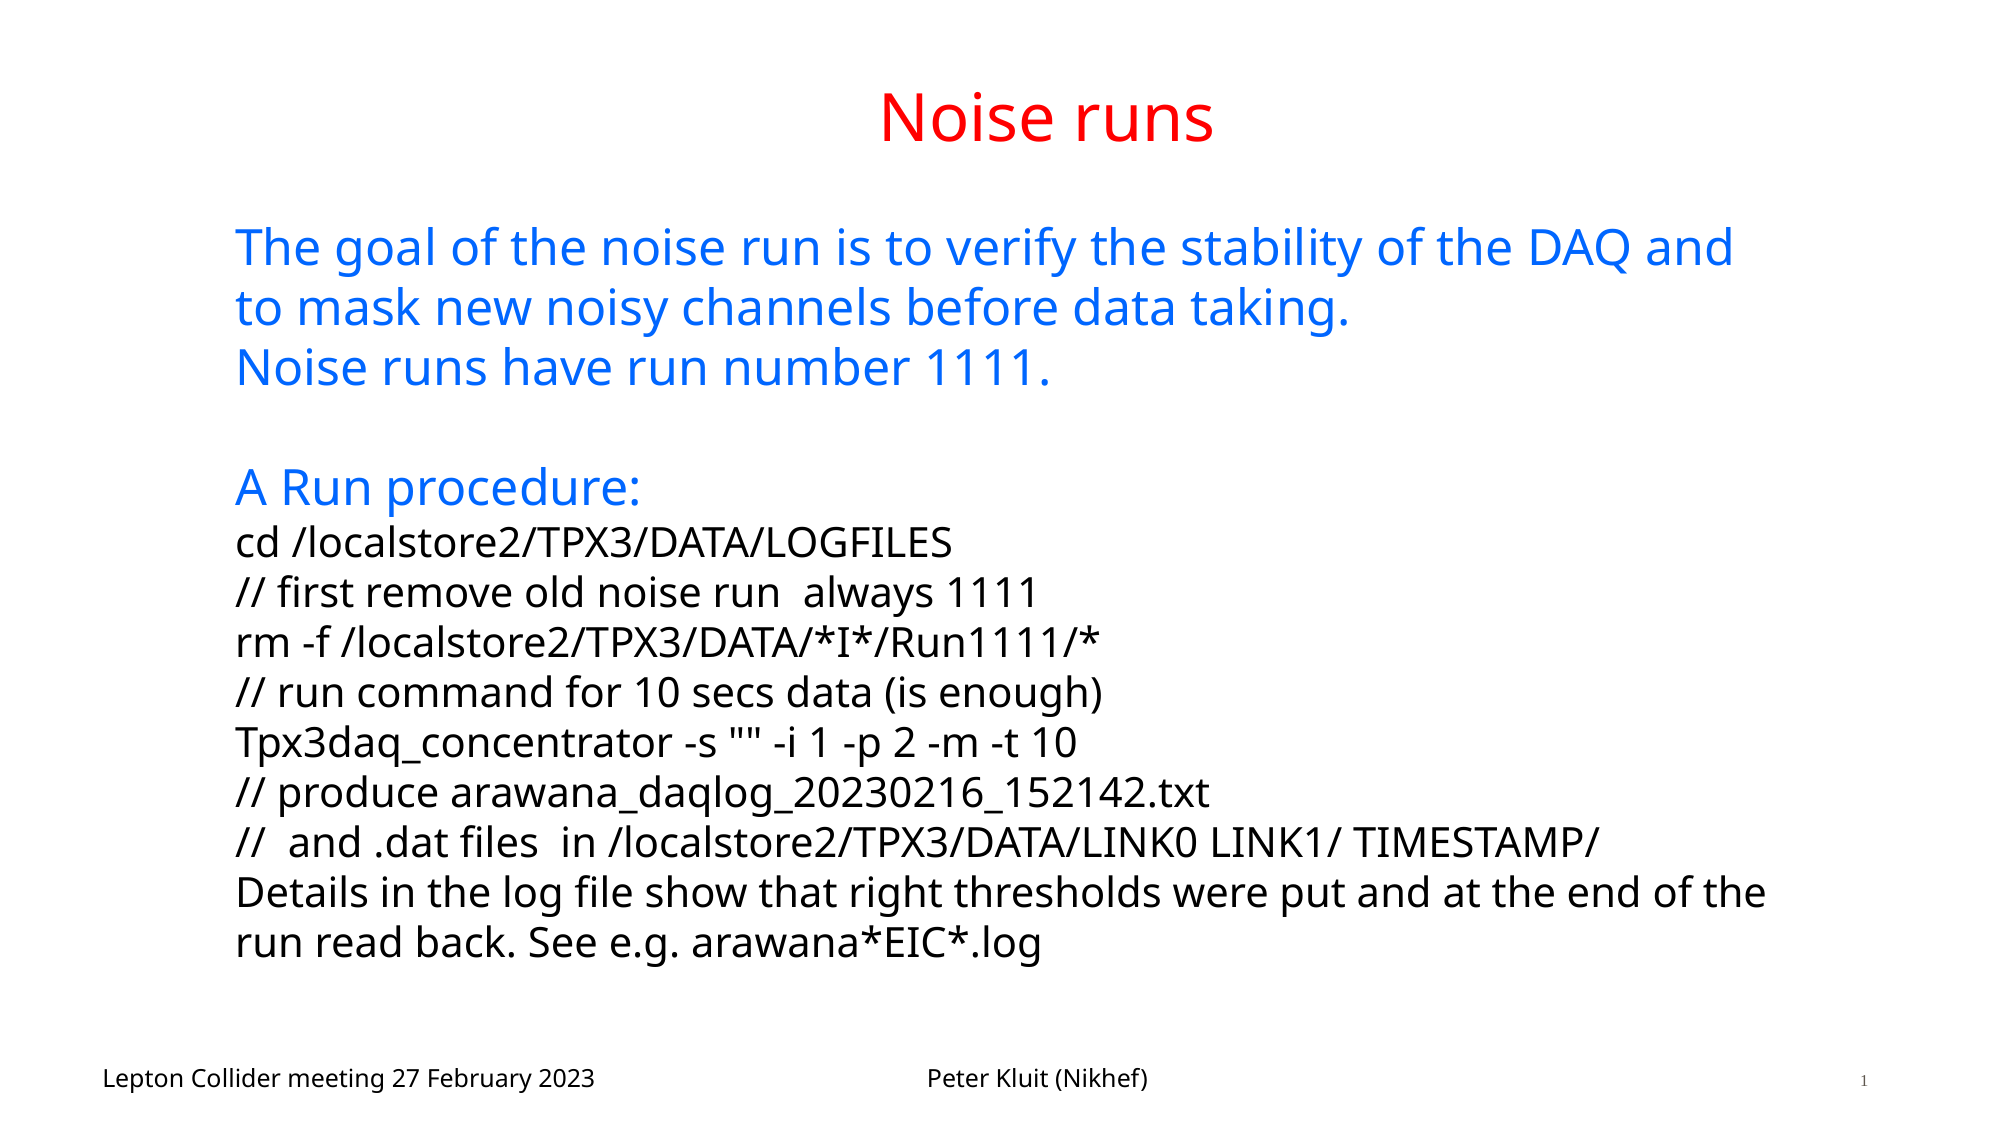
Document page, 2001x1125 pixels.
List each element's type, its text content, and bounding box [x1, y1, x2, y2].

title Noise runs [303, 30, 1792, 163]
text_box The goal of the noise run is to verify the stability of the DAQ and to mask new noisy channels before data taking. Noise runs have run number 1111. A Run procedure: cd /localstore2/TPX3/DATA/LOGFILES // first remove old noise run always 1111 rm -f /localstore2/TPX3/DATA/*I*/Run1111/* // run command for 10 secs data (is enough) Tpx3daq_concentrator -s "" -i 1 -p 2 -m -t 10 // produce arawana_daqlog_20230216_152142.txt // and .dat files in /localstore2/TPX3/DATA/LINK0 LINK1/ TIMESTAMP/ Details in the log file show that right thresholds were put and at the end of the run read back. See e.g. arawana*EIC*.log [220, 208, 1792, 1023]
